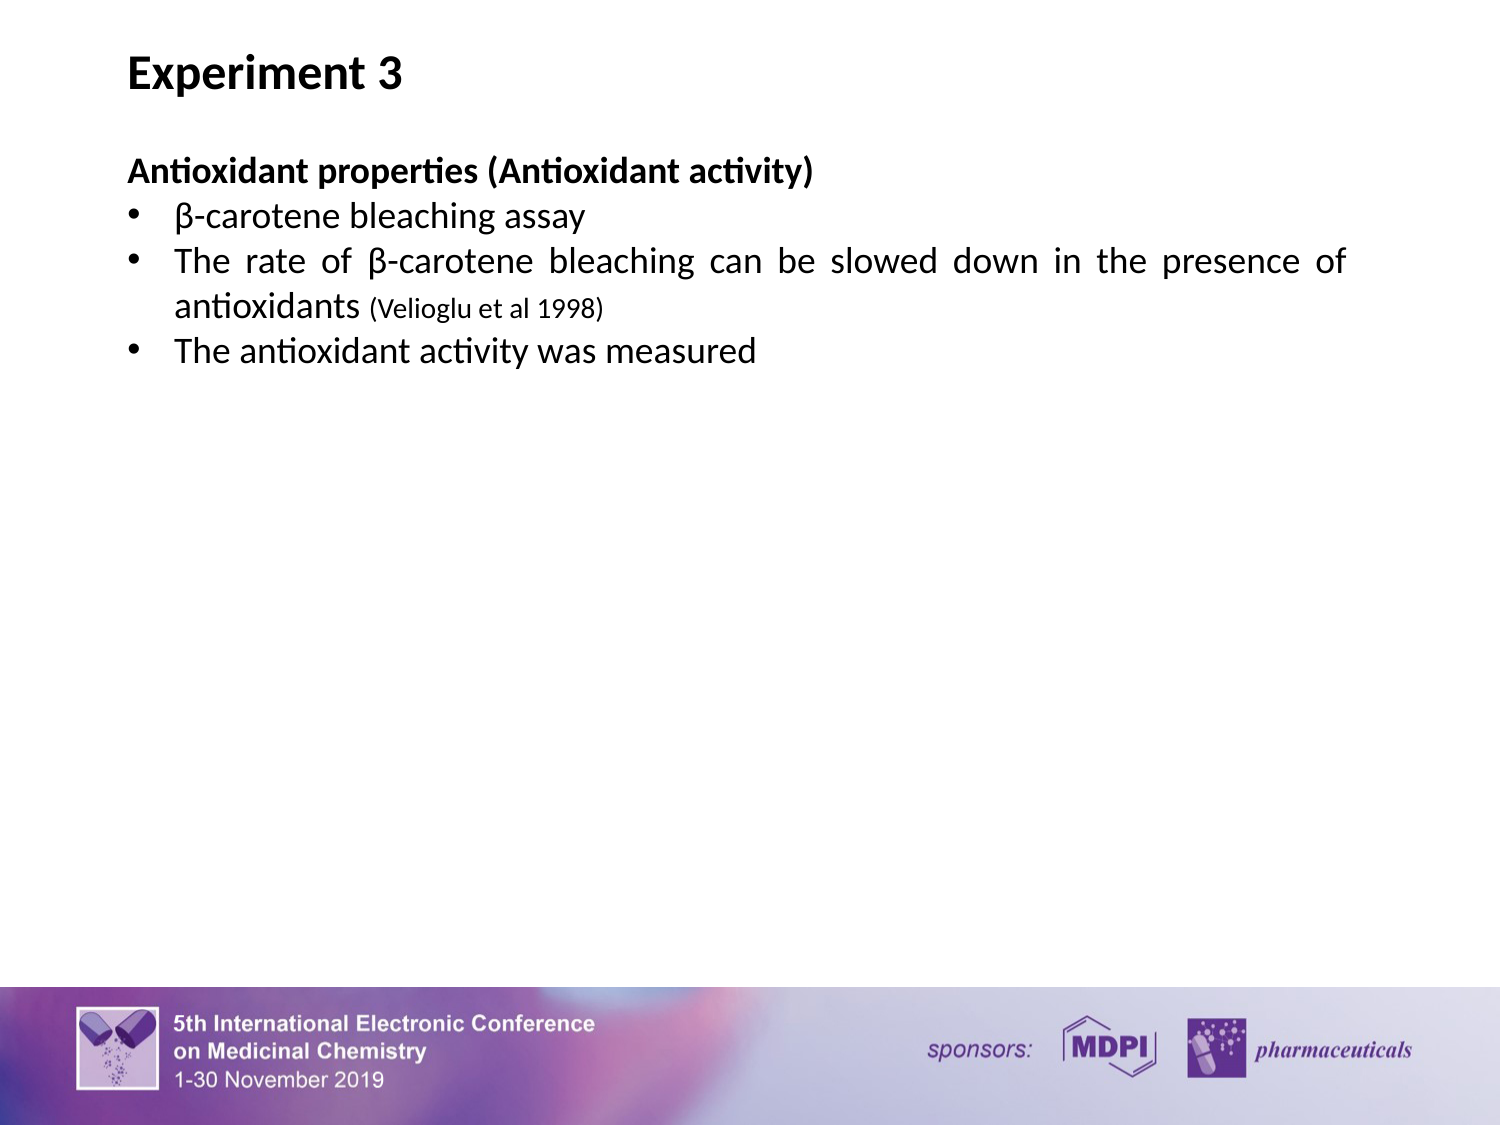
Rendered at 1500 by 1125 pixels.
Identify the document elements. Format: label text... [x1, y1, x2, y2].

text_box Experiment 3 [112, 32, 1400, 108]
picture [0, 987, 1500, 1125]
text_box Antioxidant properties (Antioxidant activity) β-carotene bleaching assay The rate of β-carotene bleaching can be slowed down in the presence of antioxidants (Velioglu et al 1998) The antioxidant activity was measured [112, 138, 1363, 379]
